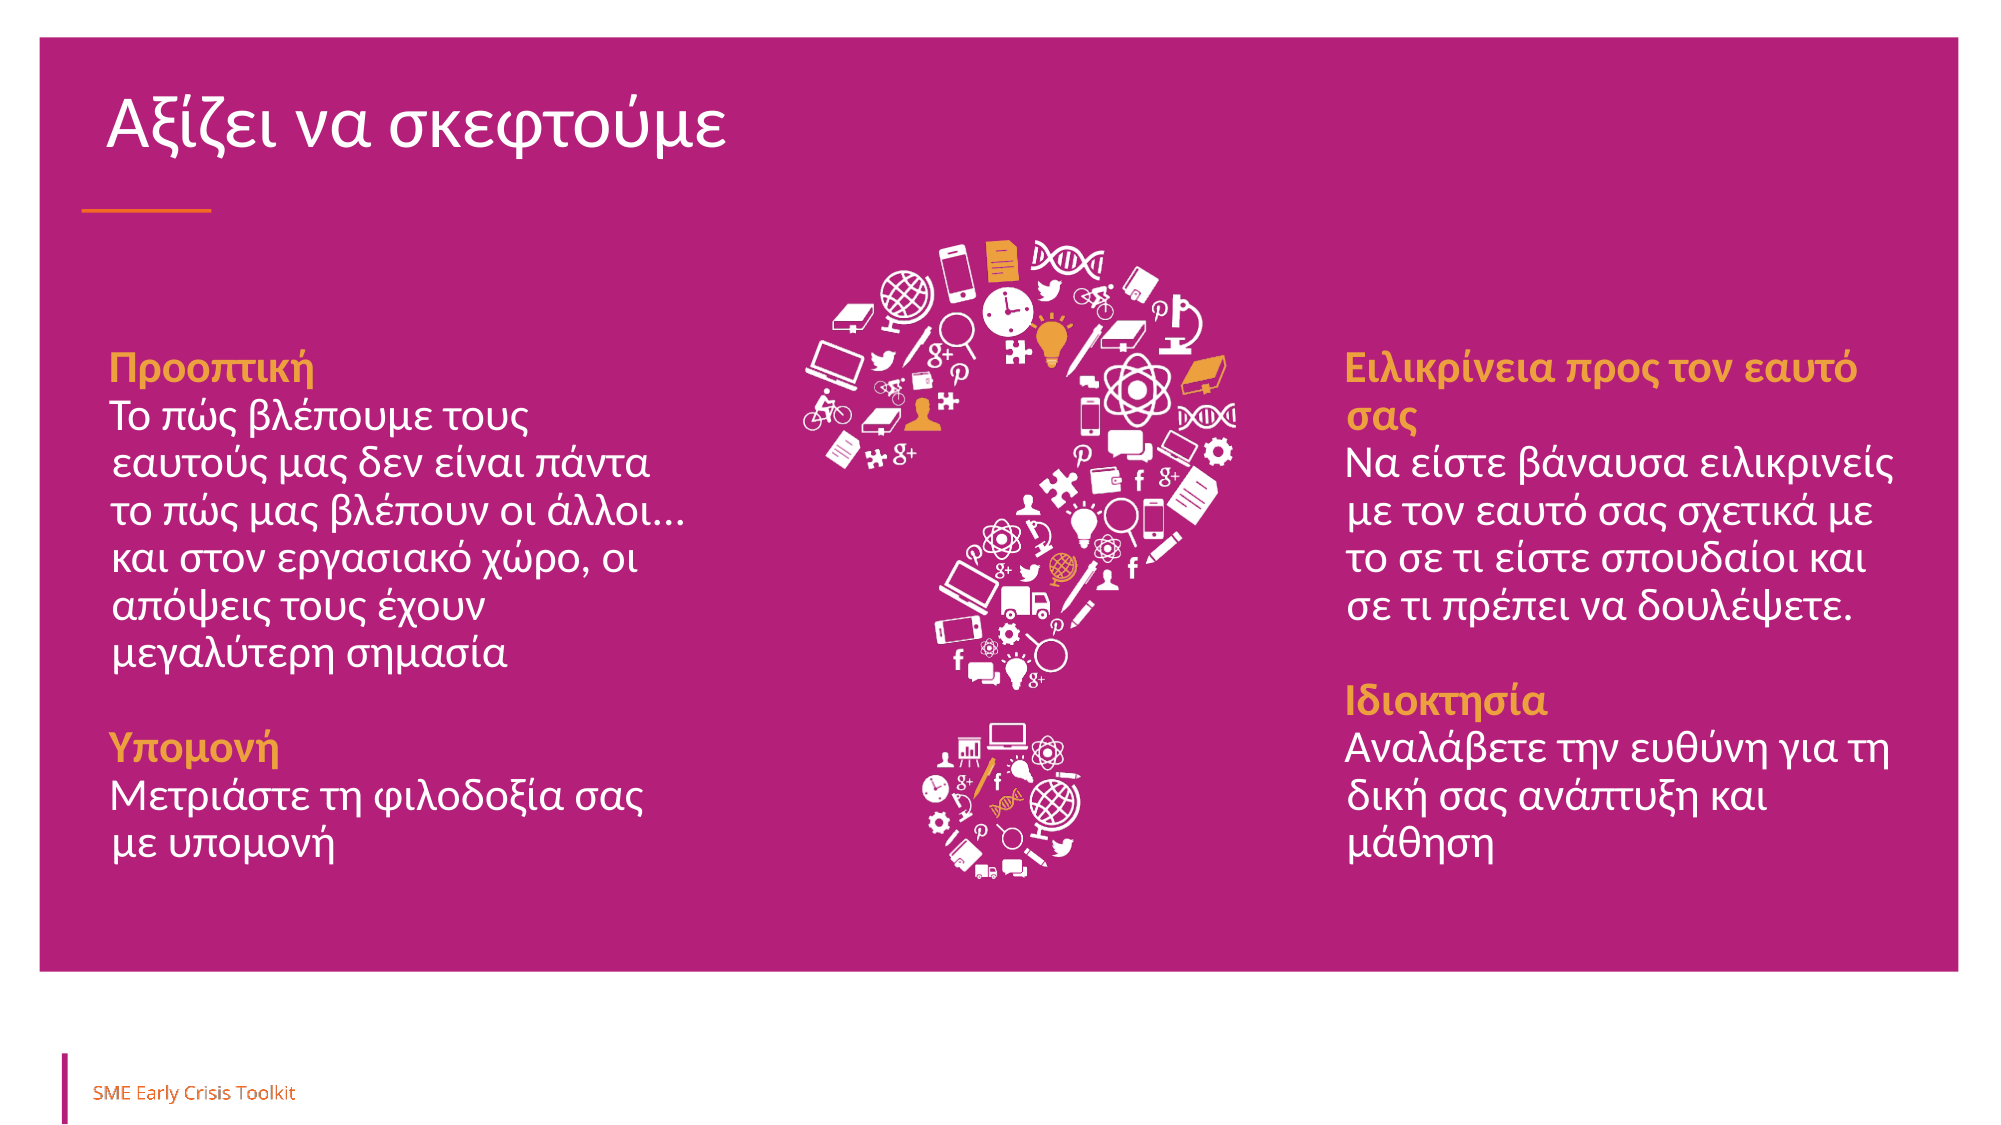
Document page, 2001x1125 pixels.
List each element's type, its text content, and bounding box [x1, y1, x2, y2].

list Προοπτική Το πώς βλέπουμε τους εαυτούς μας δεν είναι πάντα το πώς μας βλέπουν οι άλλοι... και στον εργασιακό χώρο, οι απόψεις τους έχουν μεγαλύτερη σημασία Υπομονή Μετριάστε τη φιλοδοξία σας με υπομονή [94, 339, 702, 974]
list Αξίζει να σκεφτούμε [91, 85, 1865, 182]
picture [803, 240, 1236, 879]
text_box Ειλικρίνεια προς τον εαυτό σας Να είστε βάναυσα ειλικρινείς με τον εαυτό σας σχετικά με το σε τι είστε σπουδαίοι και σε τι πρέπει να δουλέψετε. Ιδιοκτησία Αναλάβετε την ευθύνη για τη δική σας ανάπτυξη και μάθηση [1329, 339, 1933, 974]
text_box [81, 208, 212, 214]
picture [83, 1080, 295, 1104]
